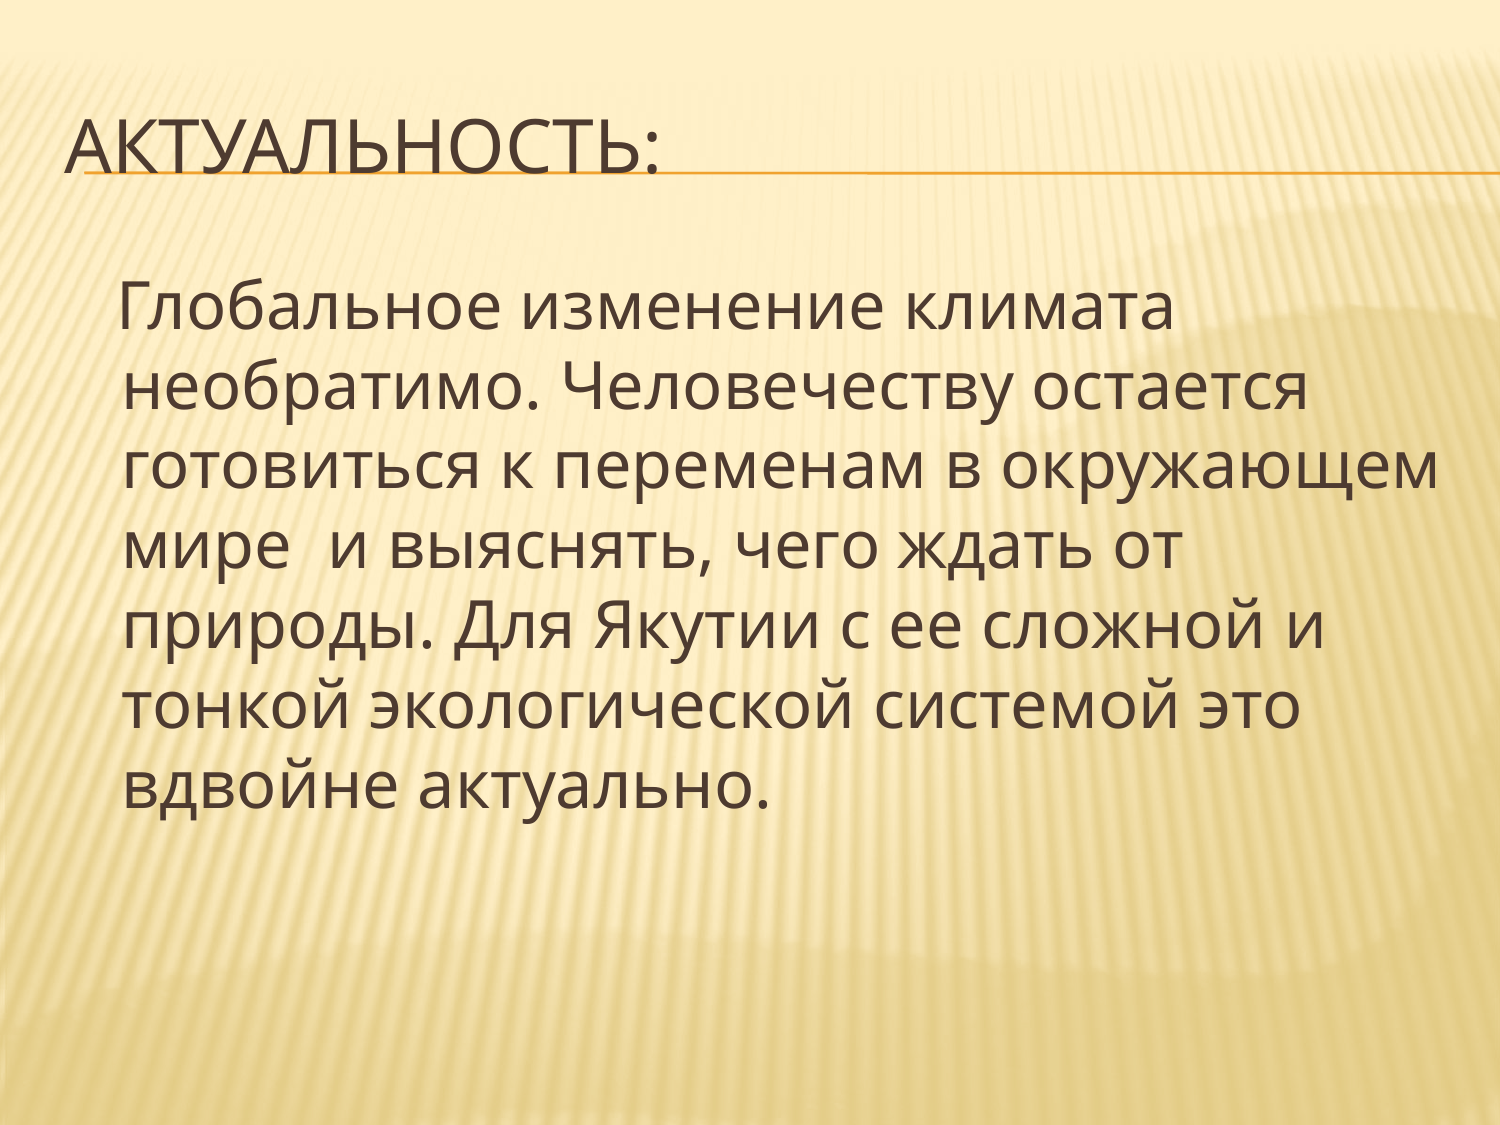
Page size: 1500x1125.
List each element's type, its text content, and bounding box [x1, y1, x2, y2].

list Глобальное изменение климата необратимо. Человечеству остается готовиться к переменам в окружающем мире и выяснять, чего ждать от природы. Для Якутии с ее сложной и тонкой экологической системой это вдвойне актуально. [49, 254, 1476, 998]
title Актуальность: [50, 75, 1475, 213]
